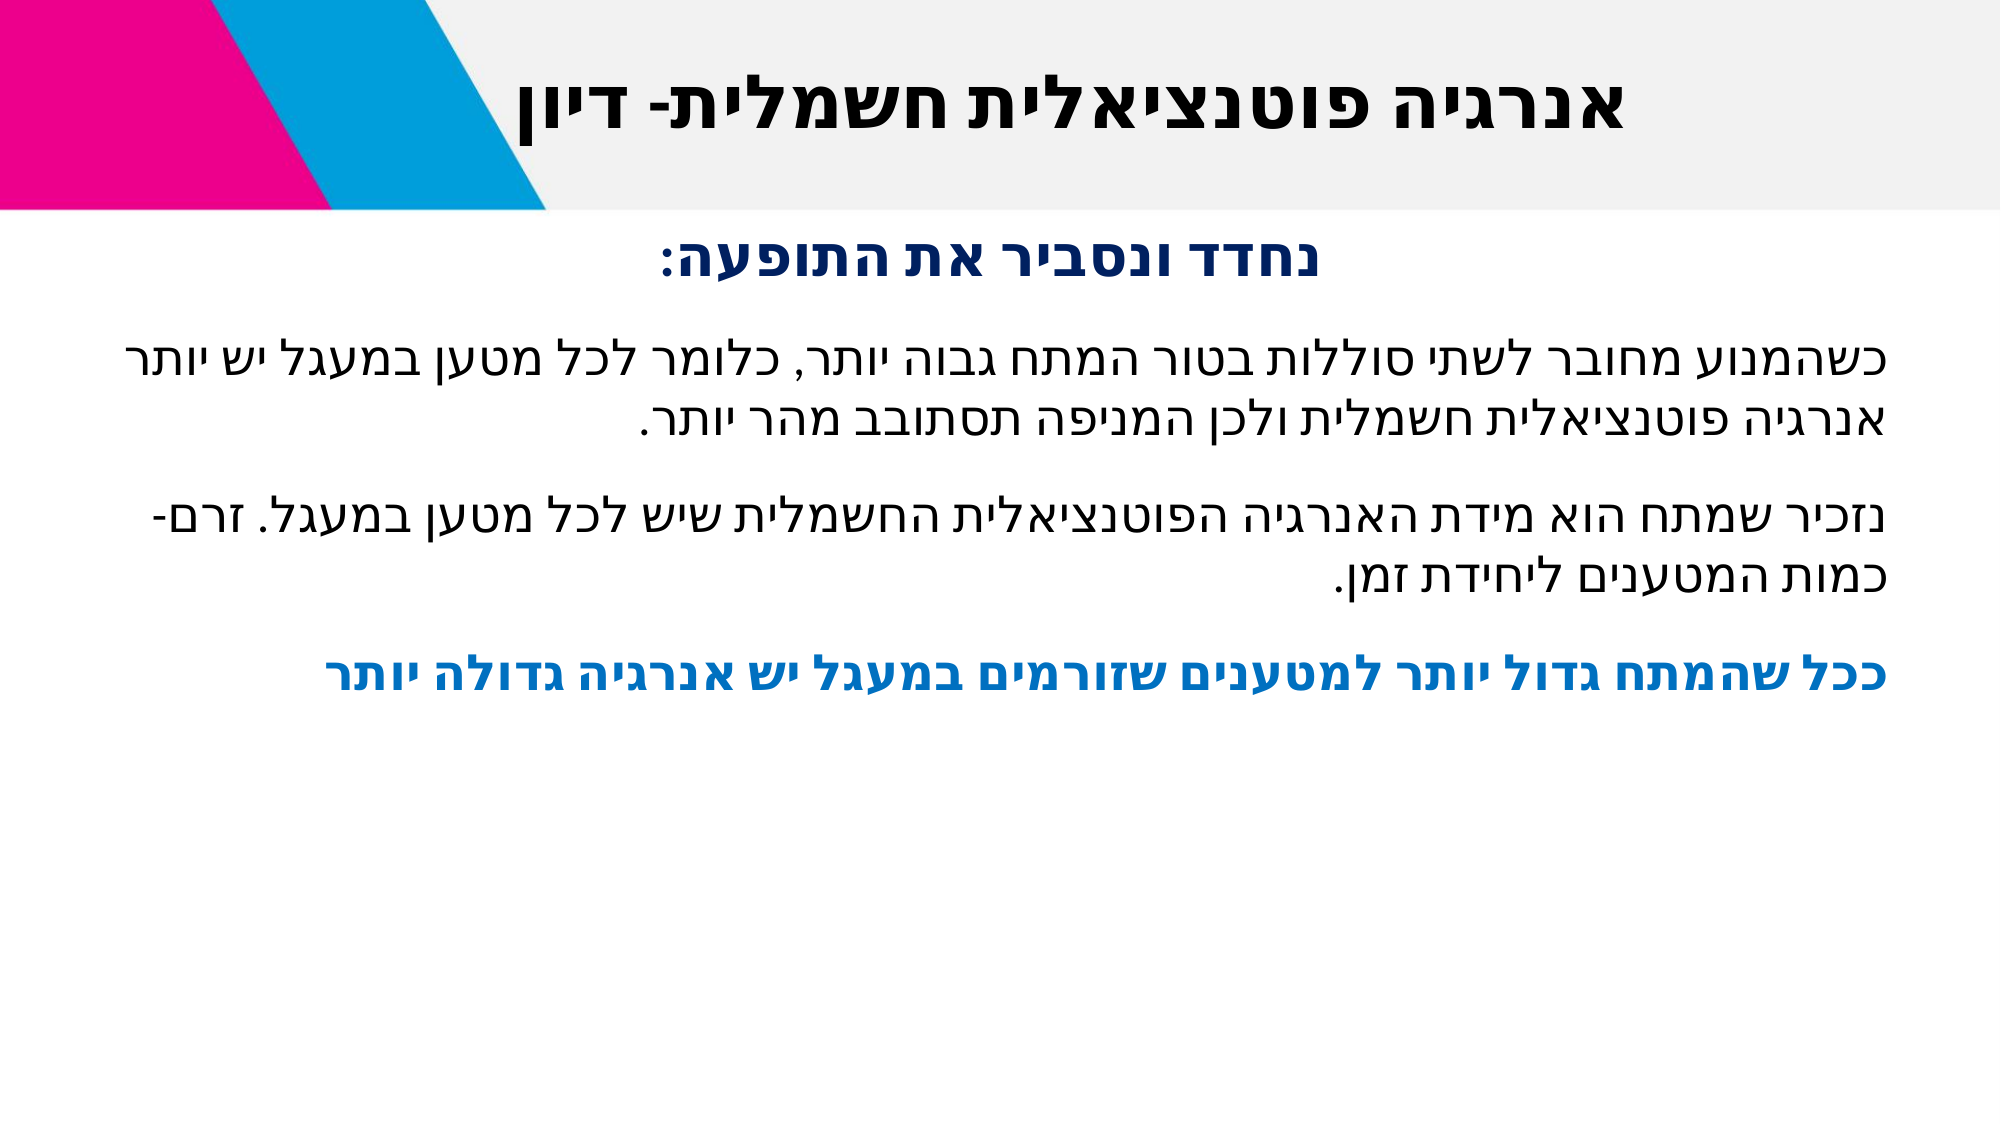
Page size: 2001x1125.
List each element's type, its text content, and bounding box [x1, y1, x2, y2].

title אנרגיה פוטנציאלית חשמלית- דיון [209, 9, 1935, 199]
picture [0, 0, 2001, 1125]
list נחדד ונסביר את התופעה: כשהמנוע מחובר לשתי סוללות בטור המתח גבוה יותר, כלומר לכל מטען במעגל יש יותר אנרגיה פוטנציאלית חשמלית ולכן המניפה תסתובב מהר יותר. נזכיר שמתח הוא מידת האנרגיה הפוטנציאלית החשמלית שיש לכל מטען במעגל. זרם- כמות המטענים ליחידת זמן. ככל שהמתח גדול יותר למטענים שזורמים במעגל יש אנרגיה גדולה יותר [64, 210, 1913, 998]
